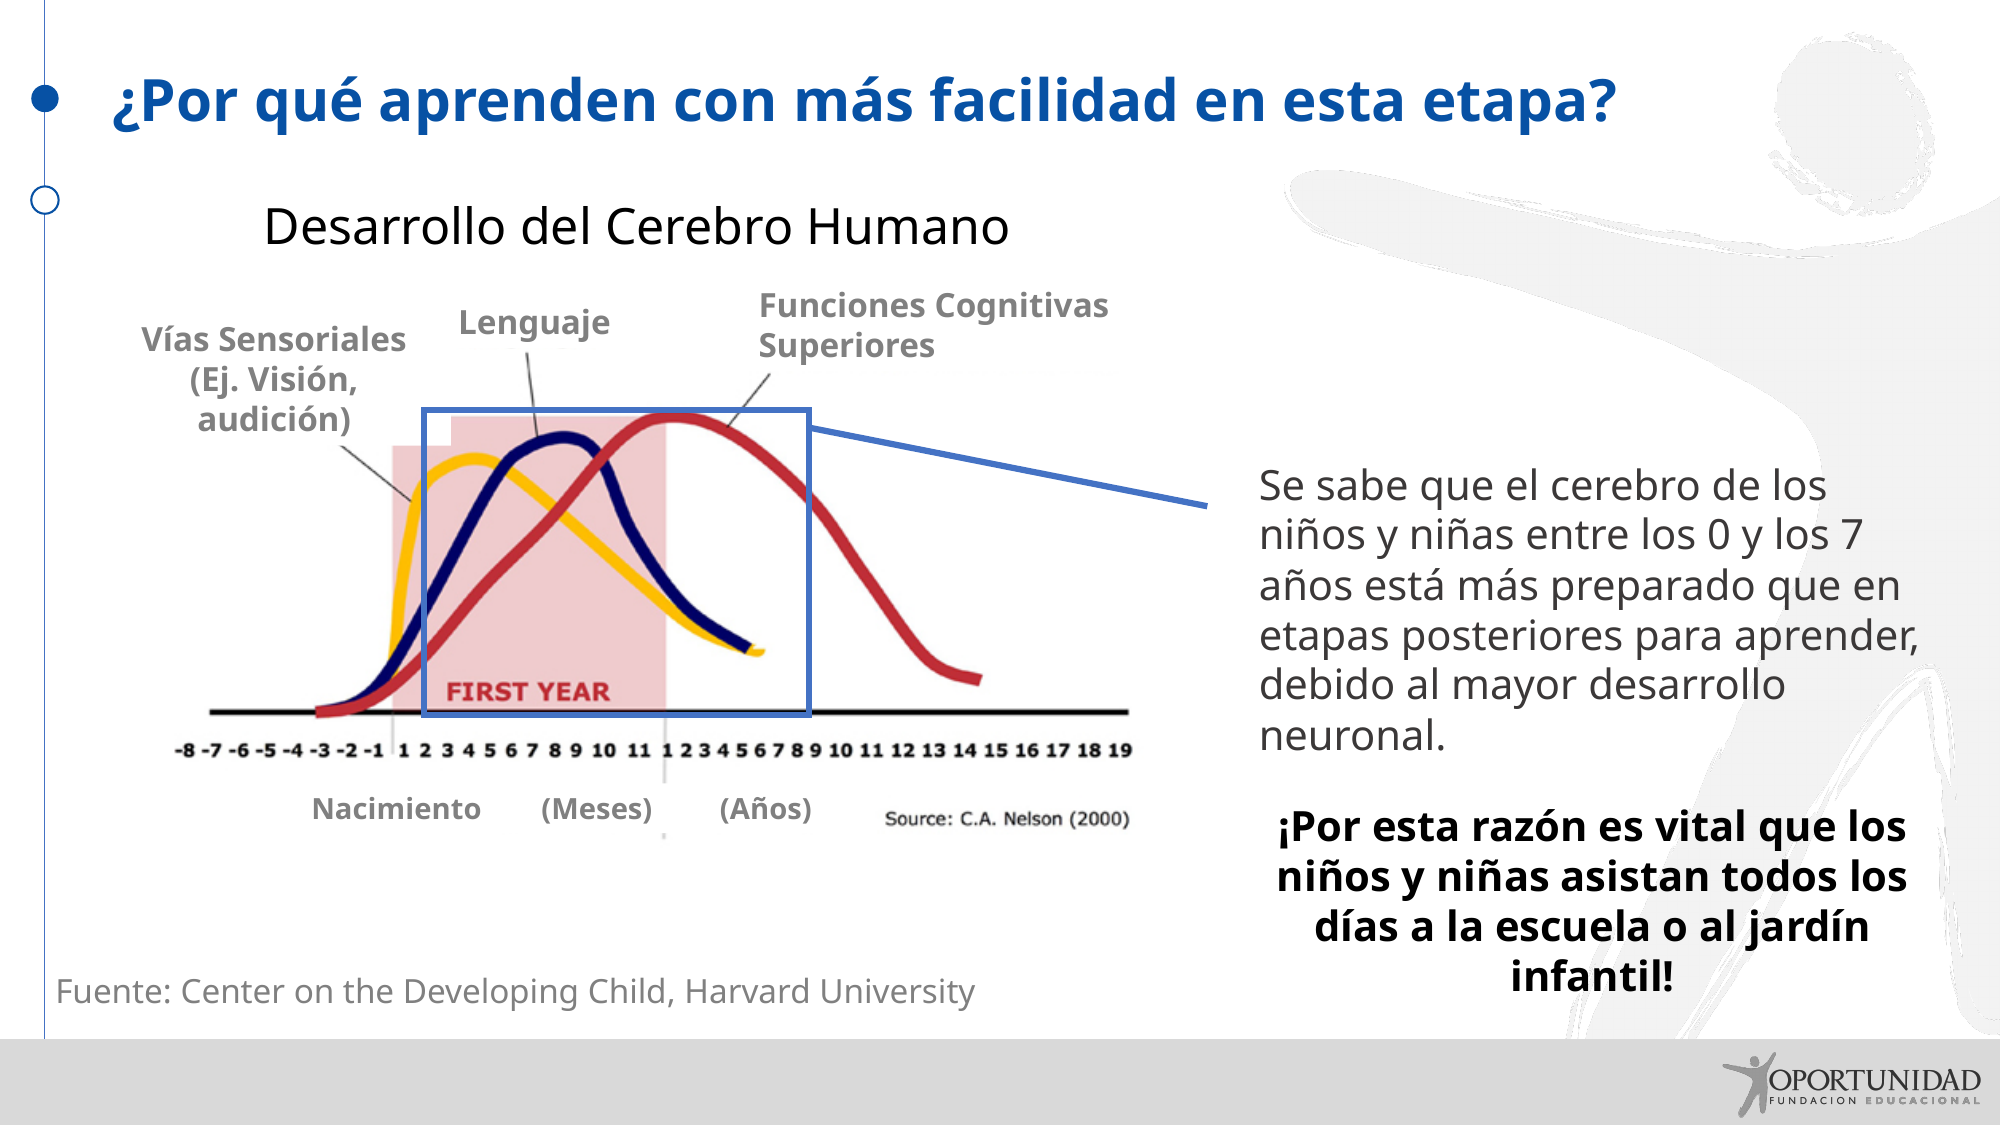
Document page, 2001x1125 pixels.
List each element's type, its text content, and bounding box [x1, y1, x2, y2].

text_box Se sabe que el cerebro de los niños y niñas entre los 0 y los 7 años está más preparado que en etapas posteriores para aprender, debido al mayor desarrollo neuronal. [1243, 450, 1942, 766]
text_box Desarrollo del Cerebro Humano [248, 187, 1286, 263]
text_box ¡Por esta razón es vital que los niños y niñas asistan todos los días a la escuela o al jardín infantil! [1243, 792, 1942, 1008]
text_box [97, 276, 1171, 849]
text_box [423, 409, 1208, 716]
text_box ¿Por qué aprenden con más facilidad en esta etapa? [97, 55, 1833, 141]
picture [1719, 1045, 1984, 1125]
picture [1270, 0, 2000, 1039]
text_box Fuente: Center on the Developing Child, Harvard University [40, 962, 992, 1018]
